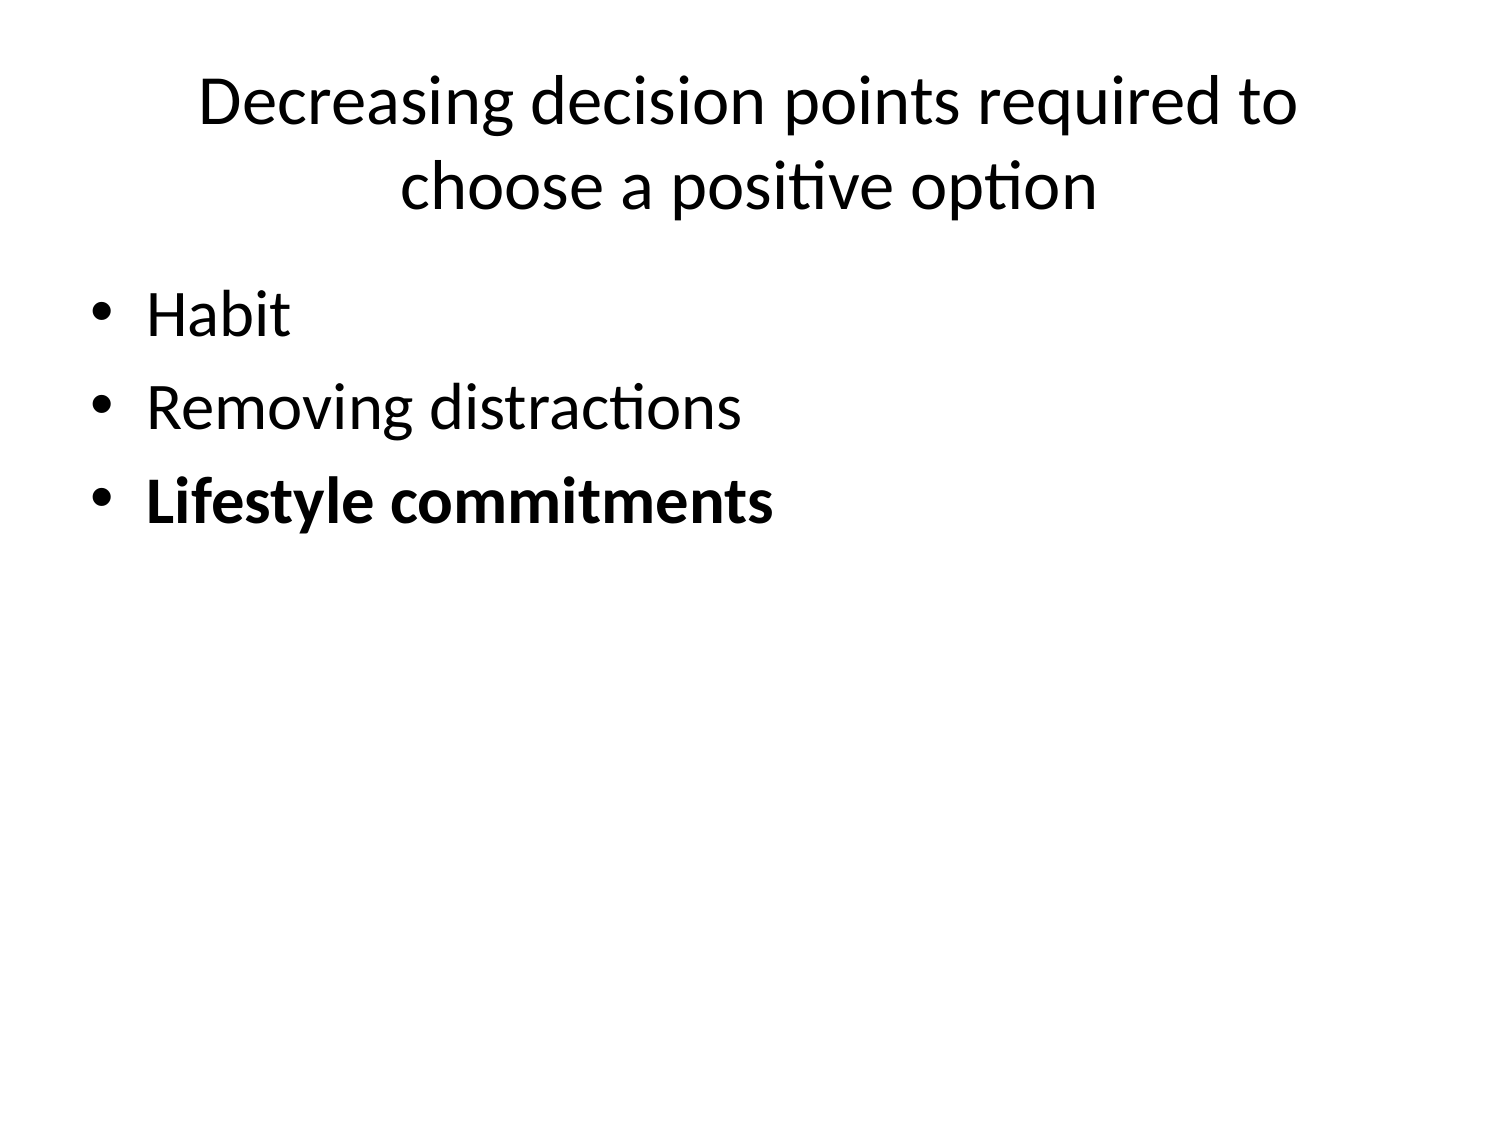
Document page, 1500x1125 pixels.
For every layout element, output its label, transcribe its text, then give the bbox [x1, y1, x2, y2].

list Habit Removing distractions Lifestyle commitments [75, 262, 1425, 1005]
title Decreasing decision points required to choose a positive option [75, 45, 1425, 233]
